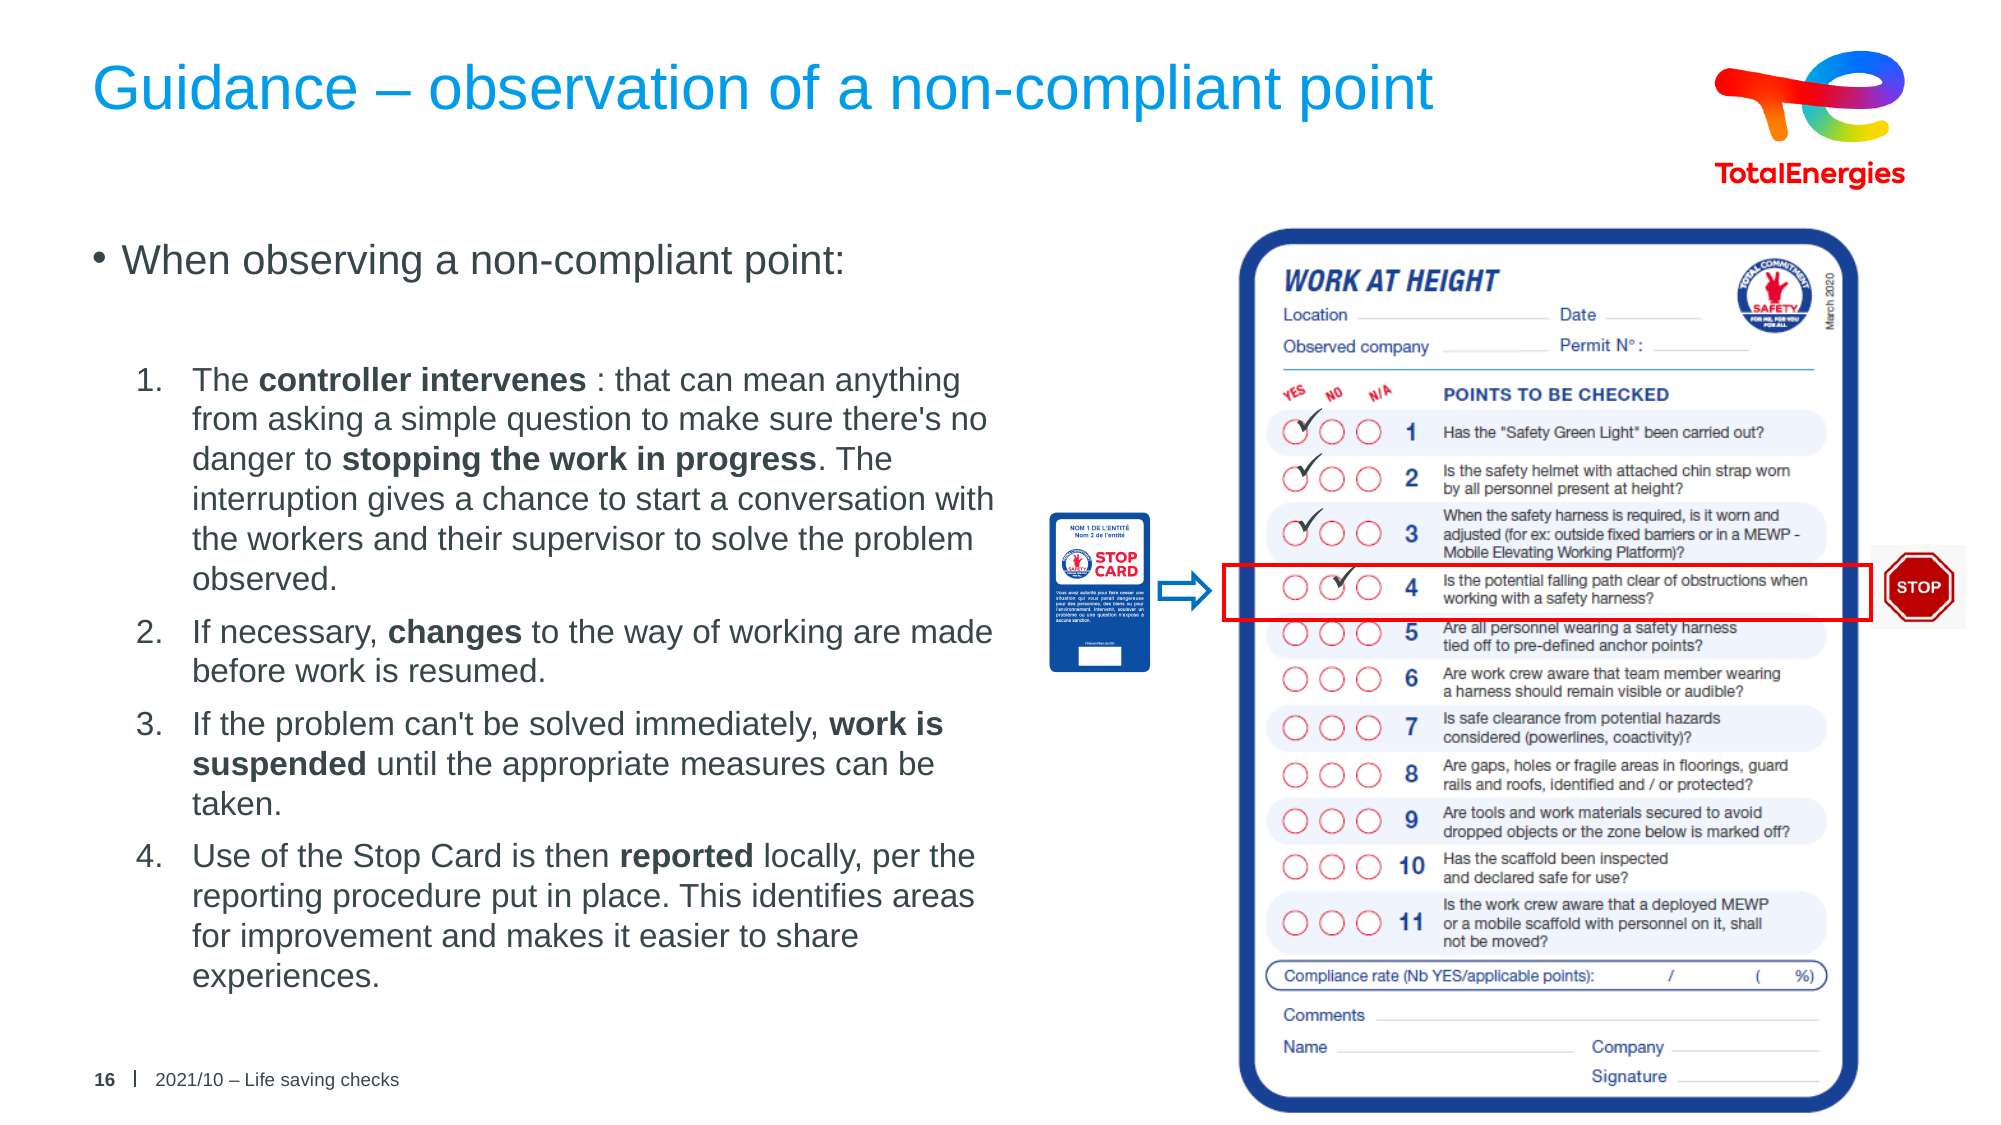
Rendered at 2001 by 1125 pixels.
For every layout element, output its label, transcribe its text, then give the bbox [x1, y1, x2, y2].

text_box [1863, 565, 1870, 620]
text_box [1159, 573, 1211, 608]
picture [1688, 24, 1931, 216]
list When observing a non-compliant point: The controller intervenes : that can mean anything from asking a simple question to make sure there's no danger to stopping the work in progress. The interruption gives a chance to start a conversation with the workers and their supervisor to solve the problem observed. If necessary, changes to the way of working are made before work is resumed. If the problem can't be solved immediately, work is suspended until the appropriate measures can be taken. Use of the Stop Card is then reported locally, per the reporting procedure put in place. This identifies areas for improvement and makes it easier to share experiences. [77, 225, 1014, 1023]
picture [1235, 225, 1863, 1118]
text_box [1224, 565, 1235, 620]
text_box 16 [35, 1058, 131, 1100]
picture [1870, 545, 1966, 629]
picture [1048, 512, 1151, 673]
title Guidance – observation of a non-compliant point [77, 39, 1672, 206]
text_box 2021/10 – Life saving checks [140, 1058, 731, 1100]
